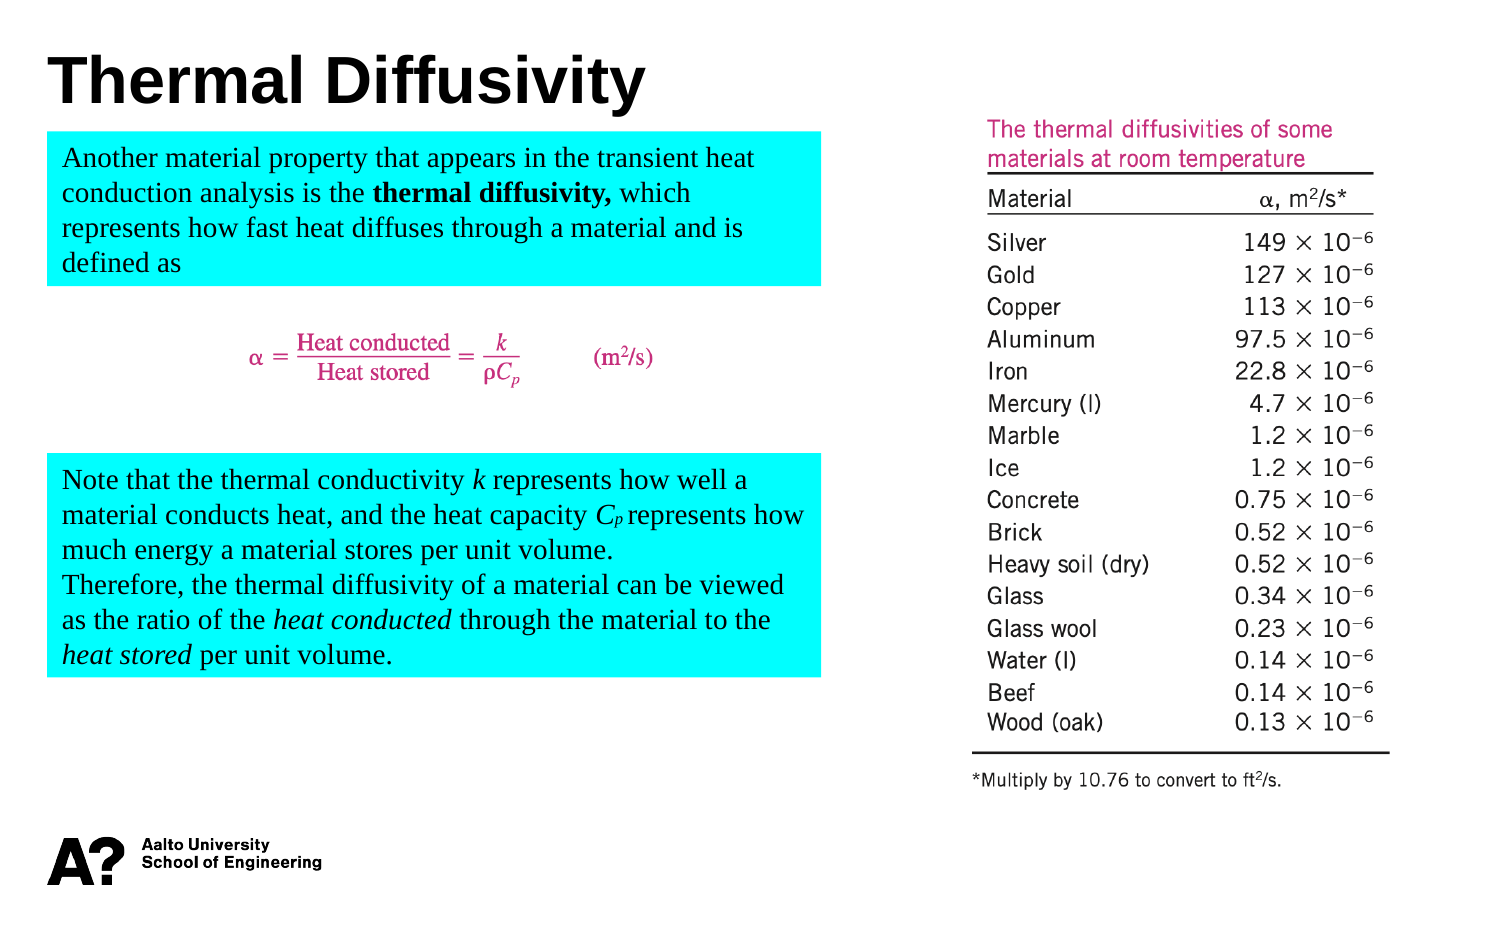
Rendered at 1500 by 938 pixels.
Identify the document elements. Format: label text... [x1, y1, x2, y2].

picture [972, 111, 1402, 795]
list Thermal Diffusivity [47, 36, 1402, 227]
text_box Note that the thermal conductivity k represents how well a material conducts heat, and the heat capacity Cp represents how much energy a material stores per unit volume. Therefore, the thermal diffusivity of a material can be viewed as the ratio of the heat conducted through the material to the heat stored per unit volume. [47, 453, 822, 678]
picture [0, 791, 368, 932]
text_box Another material property that appears in the transient heat conduction analysis is the thermal diffusivity, which represents how fast heat diffuses through a material and is defined as [47, 131, 822, 287]
picture [235, 319, 662, 394]
